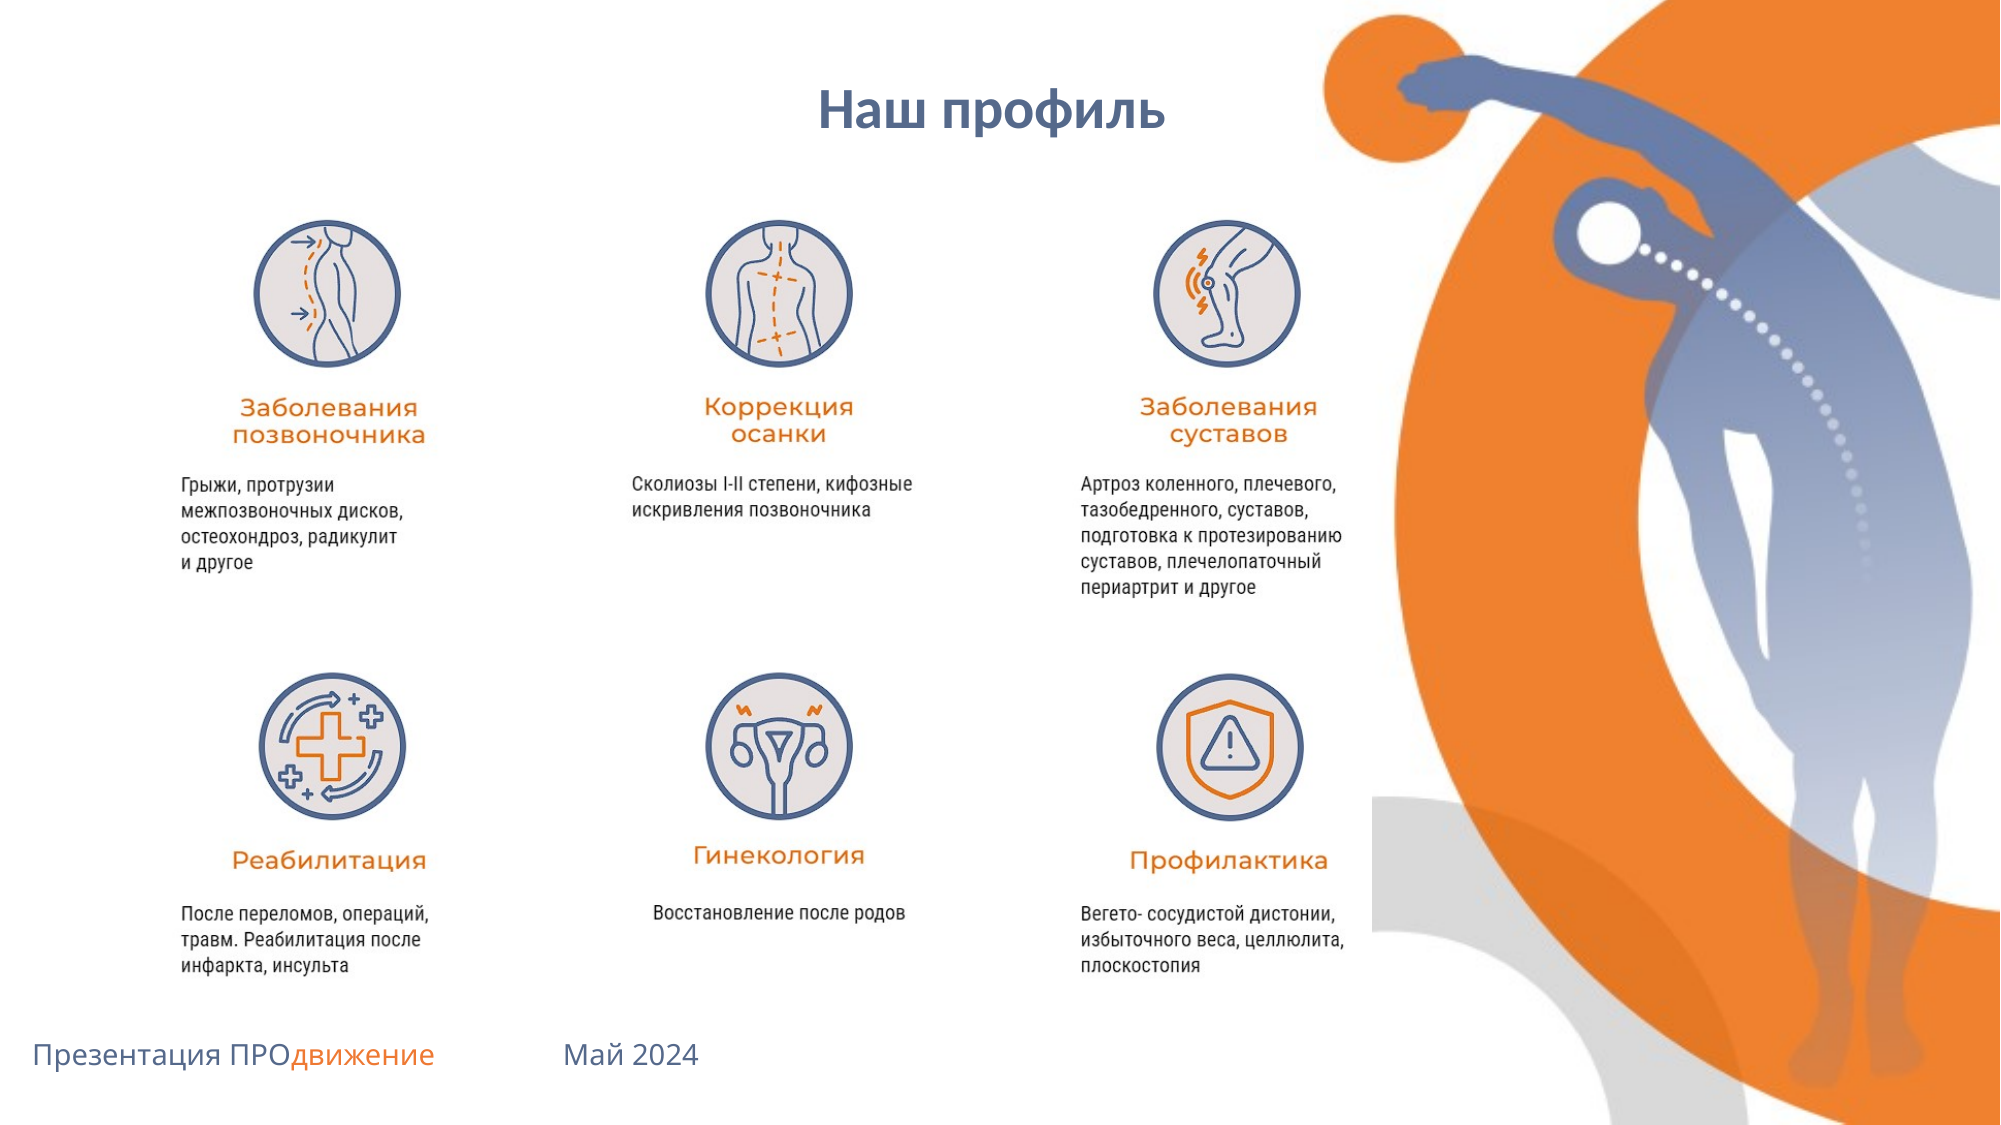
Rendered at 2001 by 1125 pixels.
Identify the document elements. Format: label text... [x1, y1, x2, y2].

text_box Наш профиль [803, 62, 1197, 148]
text_box Презентация ПРОдвижение Май 2024 [17, 1028, 782, 1079]
picture [140, 0, 2000, 1125]
